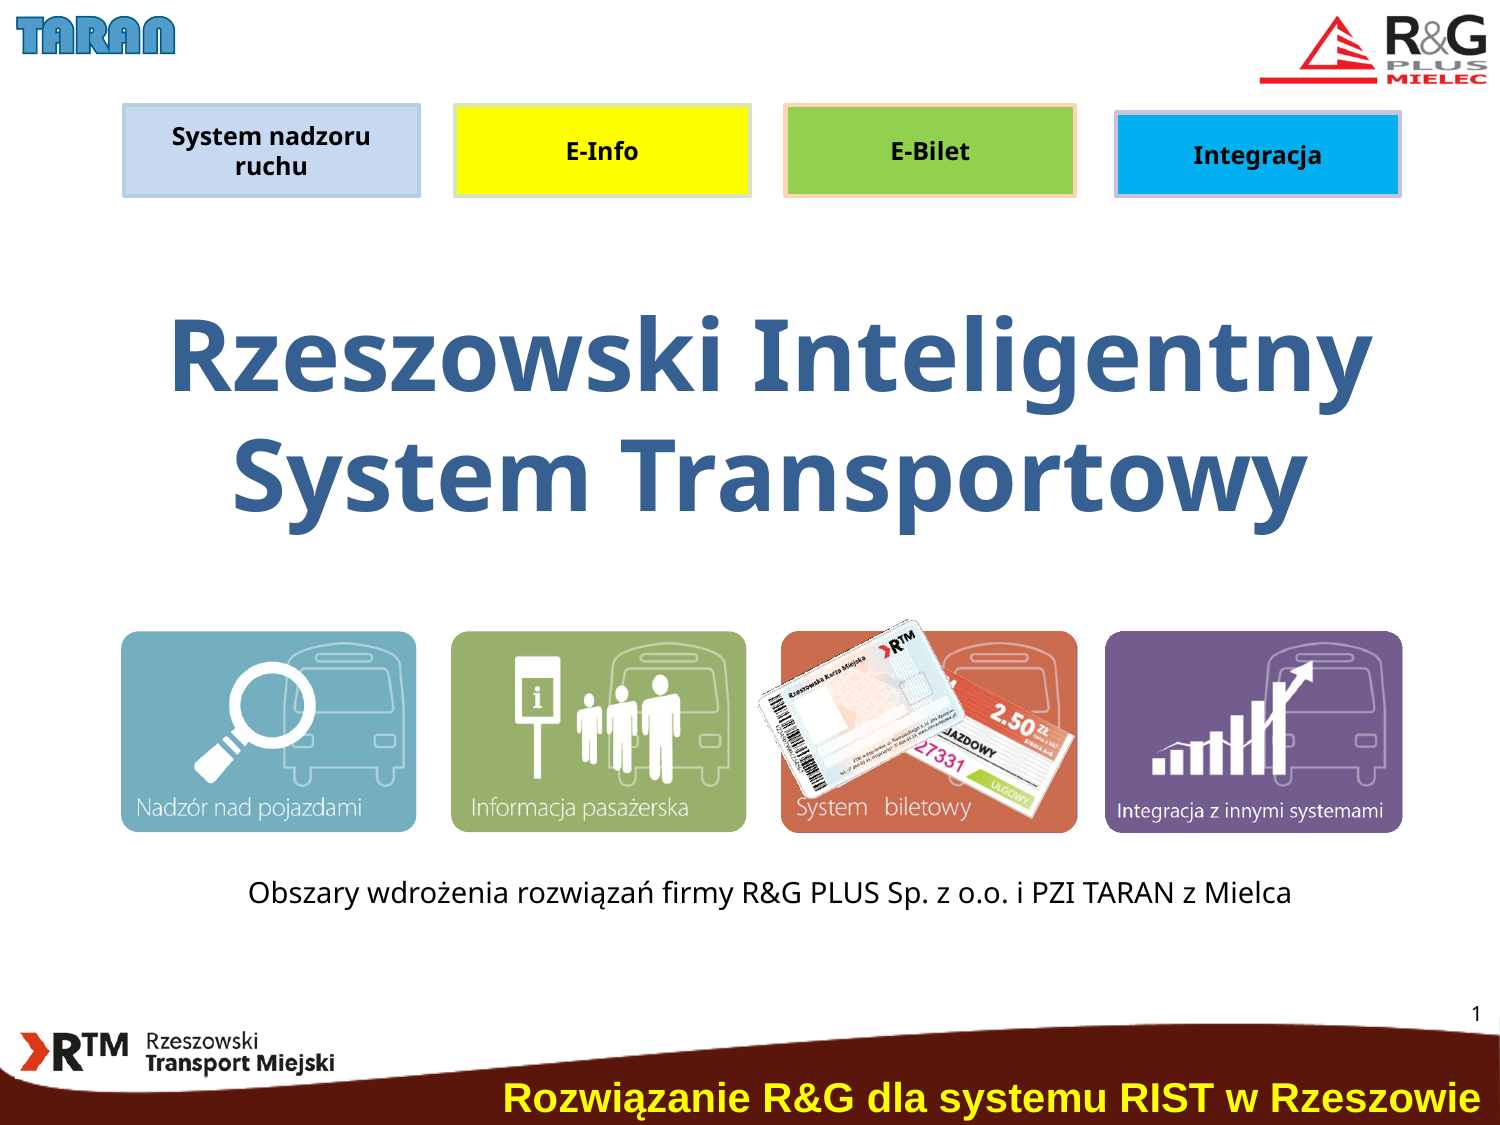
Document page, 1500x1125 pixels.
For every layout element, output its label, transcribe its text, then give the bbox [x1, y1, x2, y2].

text_box Obszary wdrożenia rozwiązań firmy R&G PLUS Sp. z o.o. i PZI TARAN z Mielca [233, 866, 1309, 917]
text_box Integracja [1114, 110, 1402, 198]
picture [1105, 631, 1404, 834]
text_box Rzeszowski Inteligentny System Transportowy [151, 284, 1390, 539]
picture [450, 631, 747, 833]
text_box 1 [1456, 993, 1500, 1017]
picture [120, 631, 417, 833]
text_box System nadzoru ruchu [122, 103, 421, 198]
picture [0, 1018, 1500, 1125]
text_box E-Info [453, 103, 752, 198]
picture [757, 618, 1078, 834]
text_box E-Bilet [783, 103, 1077, 198]
picture [0, 0, 191, 72]
picture [1257, 14, 1488, 87]
